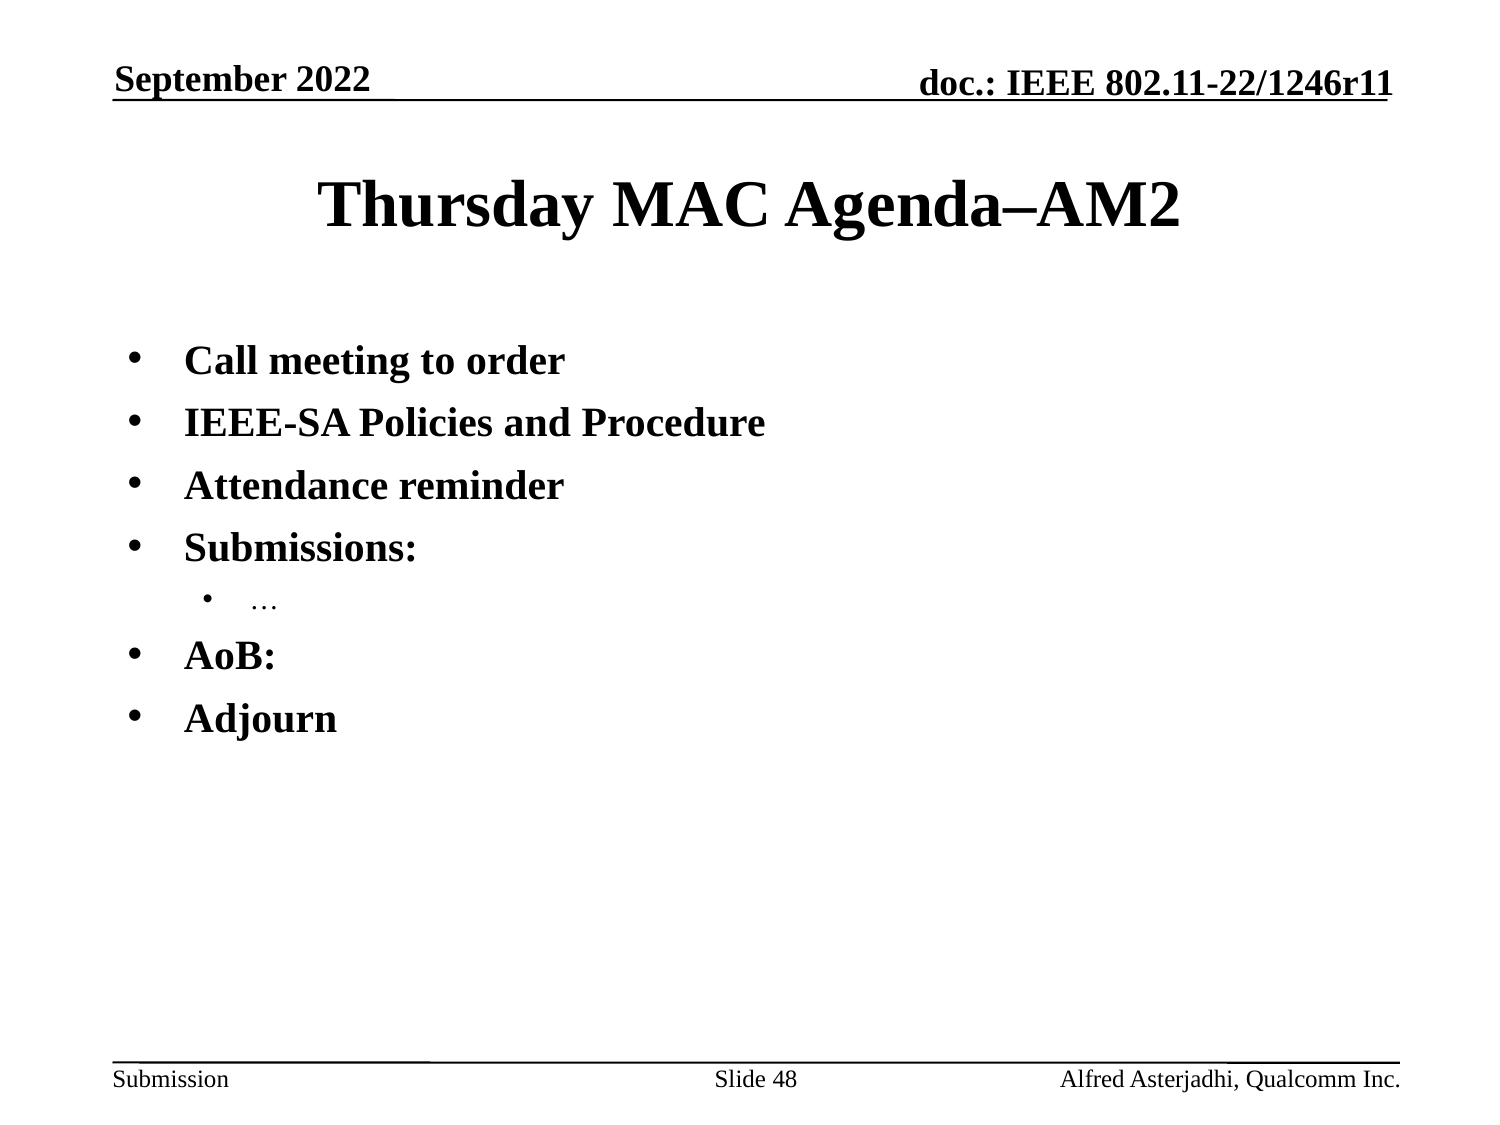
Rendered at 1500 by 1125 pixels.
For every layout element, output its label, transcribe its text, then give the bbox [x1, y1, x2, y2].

footer Alfred Asterjadhi, Qualcomm Inc. [878, 1061, 1402, 1093]
slide_number Slide 48 [712, 1061, 800, 1123]
list Call meeting to order IEEE-SA Policies and Procedure Attendance reminder Submissions: … AoB: Adjourn [112, 324, 1388, 1000]
title Thursday MAC Agenda–AM2 [112, 112, 1388, 288]
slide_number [114, 54, 423, 100]
